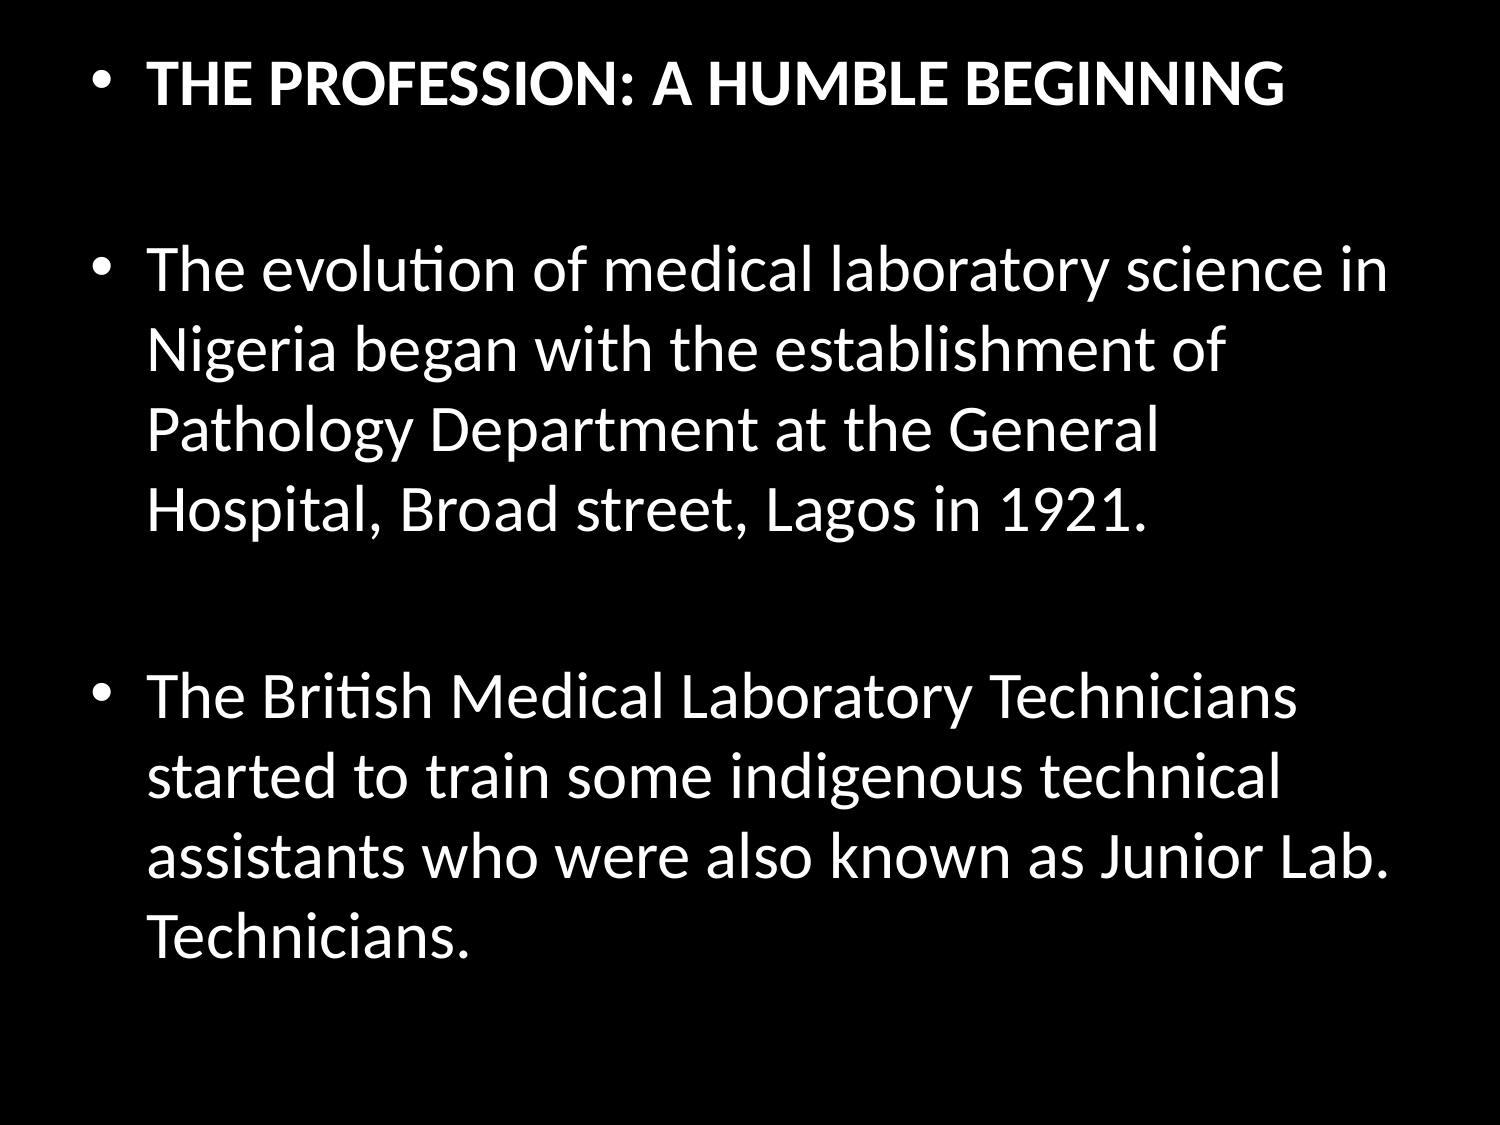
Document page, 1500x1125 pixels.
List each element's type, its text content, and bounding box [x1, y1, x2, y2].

list THE PROFESSION: A HUMBLE BEGINNING The evolution of medical laboratory science in Nigeria began with the establishment of Pathology Department at the General Hospital, Broad street, Lagos in 1921. The British Medical Laboratory Technicians started to train some indigenous technical assistants who were also known as Junior Lab. Technicians. [75, 30, 1425, 1059]
